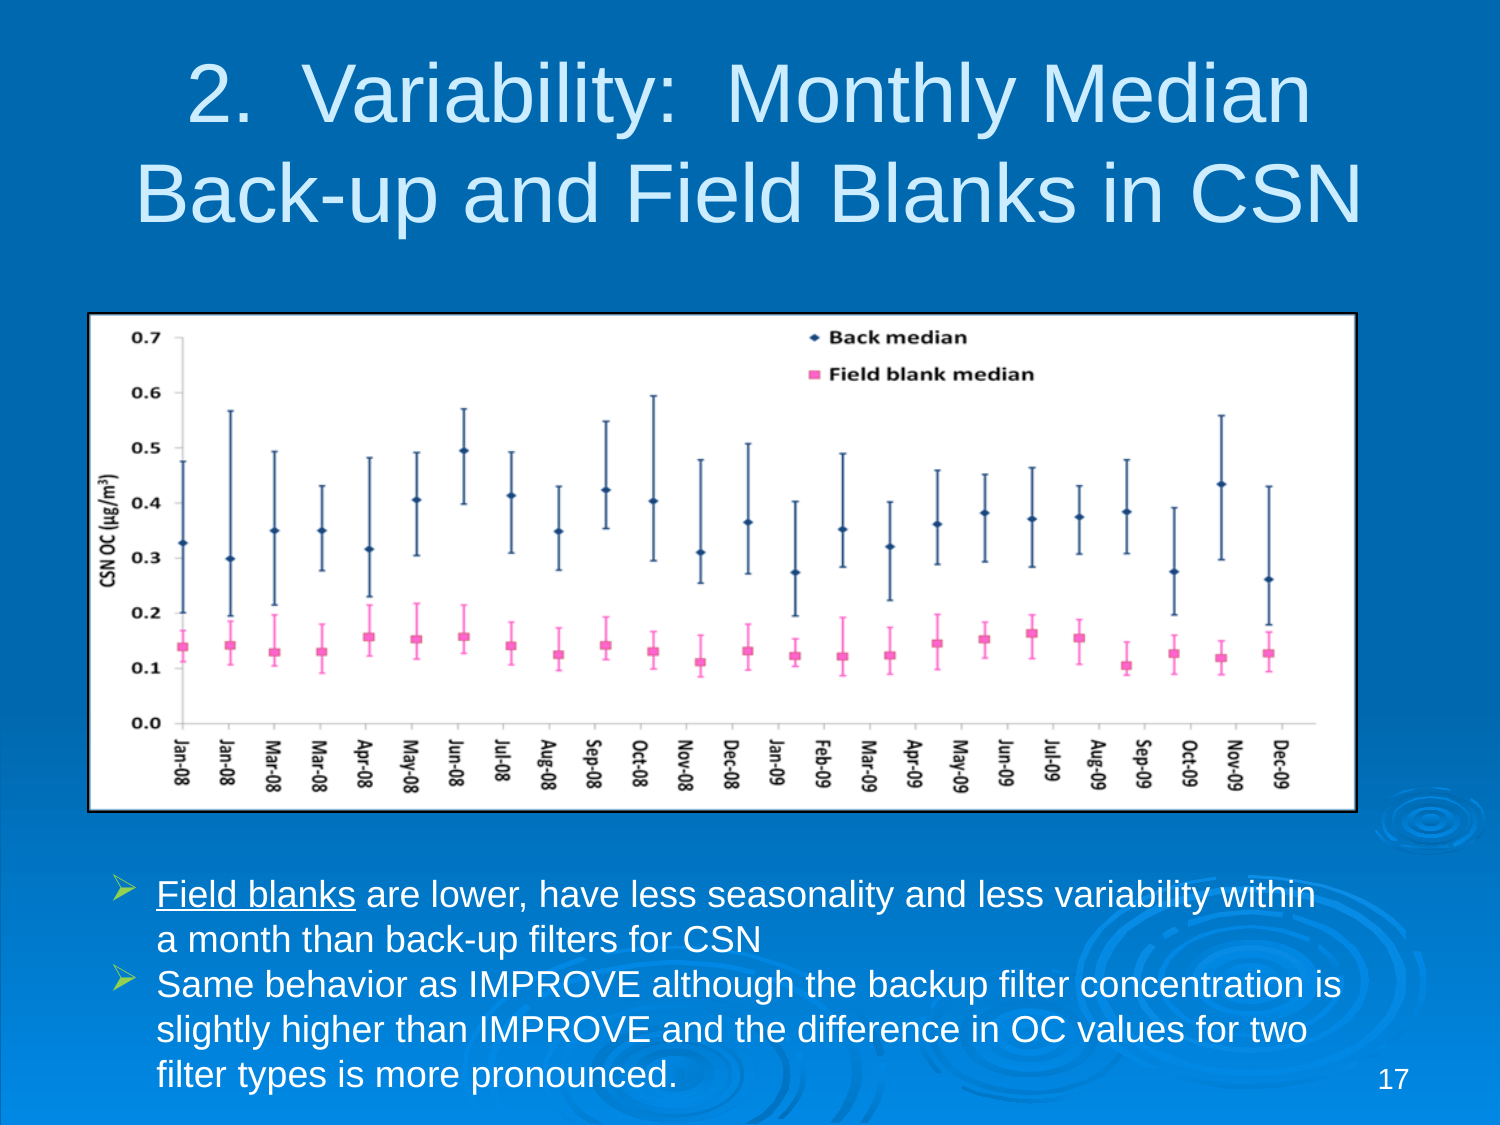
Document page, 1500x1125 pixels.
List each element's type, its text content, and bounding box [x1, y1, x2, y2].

slide_number 17 [1074, 1024, 1425, 1103]
picture [87, 312, 1358, 813]
title 2. Variability: Monthly Median Back-up and Field Blanks in CSN [75, 45, 1425, 233]
text_box Field blanks are lower, have less seasonality and less variability within a month than back-up filters for CSN Same behavior as IMPROVE although the backup filter concentration is slightly higher than IMPROVE and the difference in OC values for two filter types is more pronounced. [94, 862, 1358, 1103]
